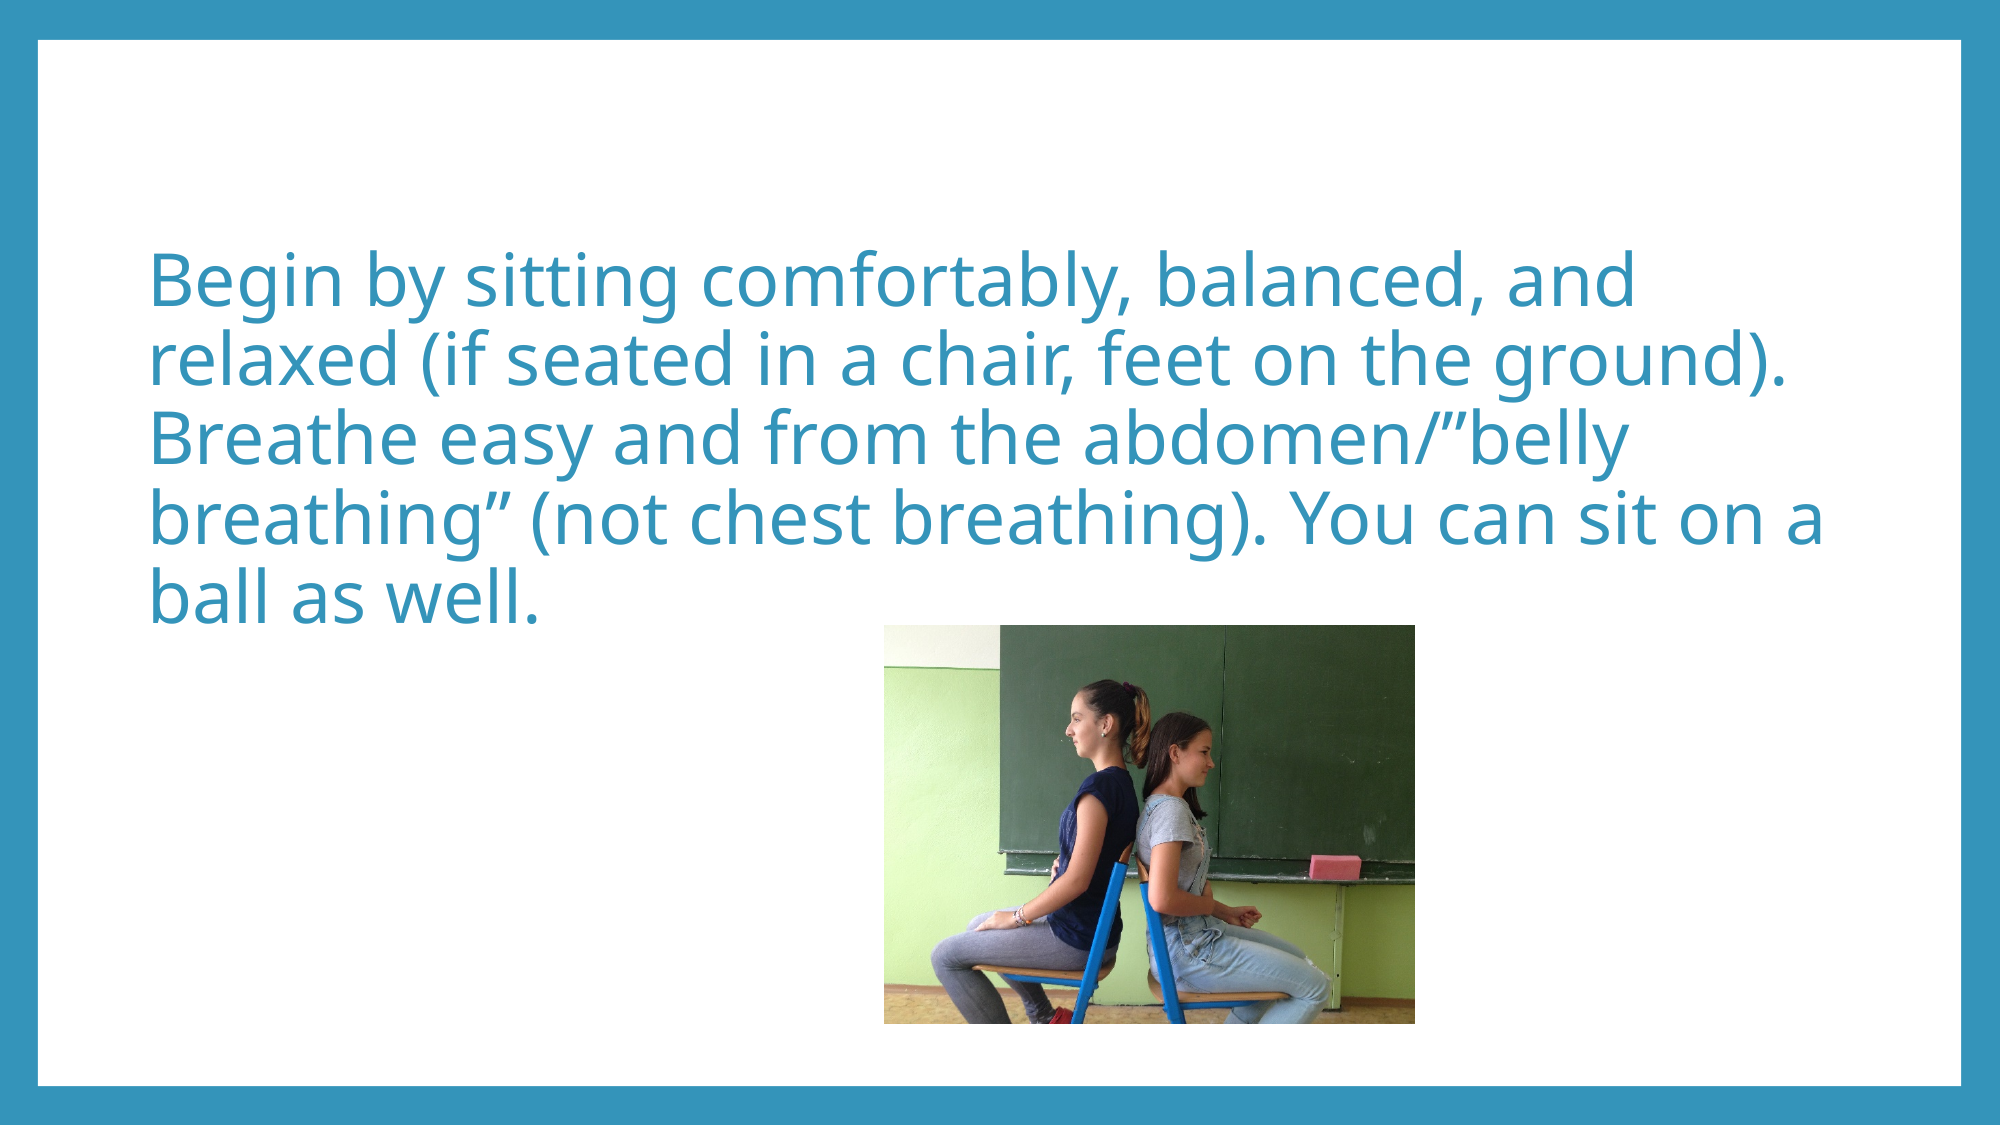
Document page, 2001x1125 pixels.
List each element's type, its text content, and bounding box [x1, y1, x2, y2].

picture [883, 625, 1416, 1024]
title Begin by sitting comfortably, balanced, and relaxed (if seated in a chair, feet on the ground). Breathe easy and from the abdomen/”belly breathing” (not chest breathing). You can sit on a ball as well. [132, 233, 1858, 737]
